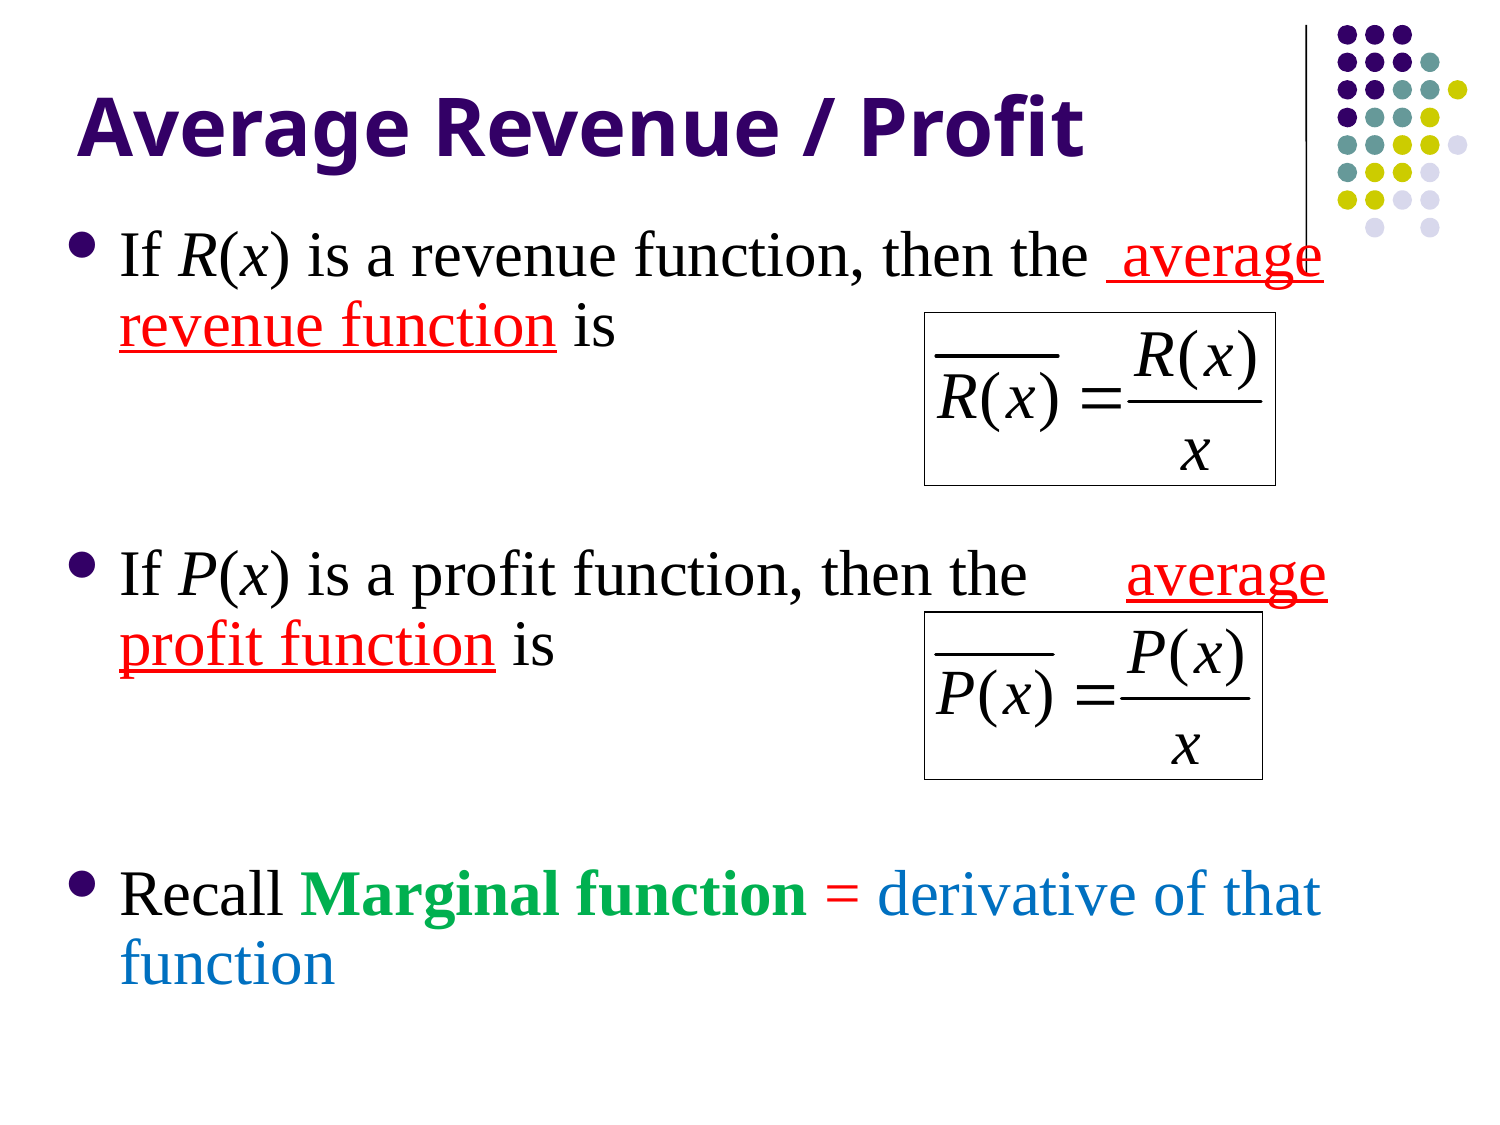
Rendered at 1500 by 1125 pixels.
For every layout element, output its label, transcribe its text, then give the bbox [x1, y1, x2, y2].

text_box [924, 312, 1276, 485]
list If R(x) is a revenue function, then the average revenue function is If P(x) is a profit function, then the average profit function is Recall Marginal function = derivative of that function [49, 212, 1351, 1013]
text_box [924, 612, 1263, 779]
title Average Revenue / Profit [62, 87, 1288, 181]
